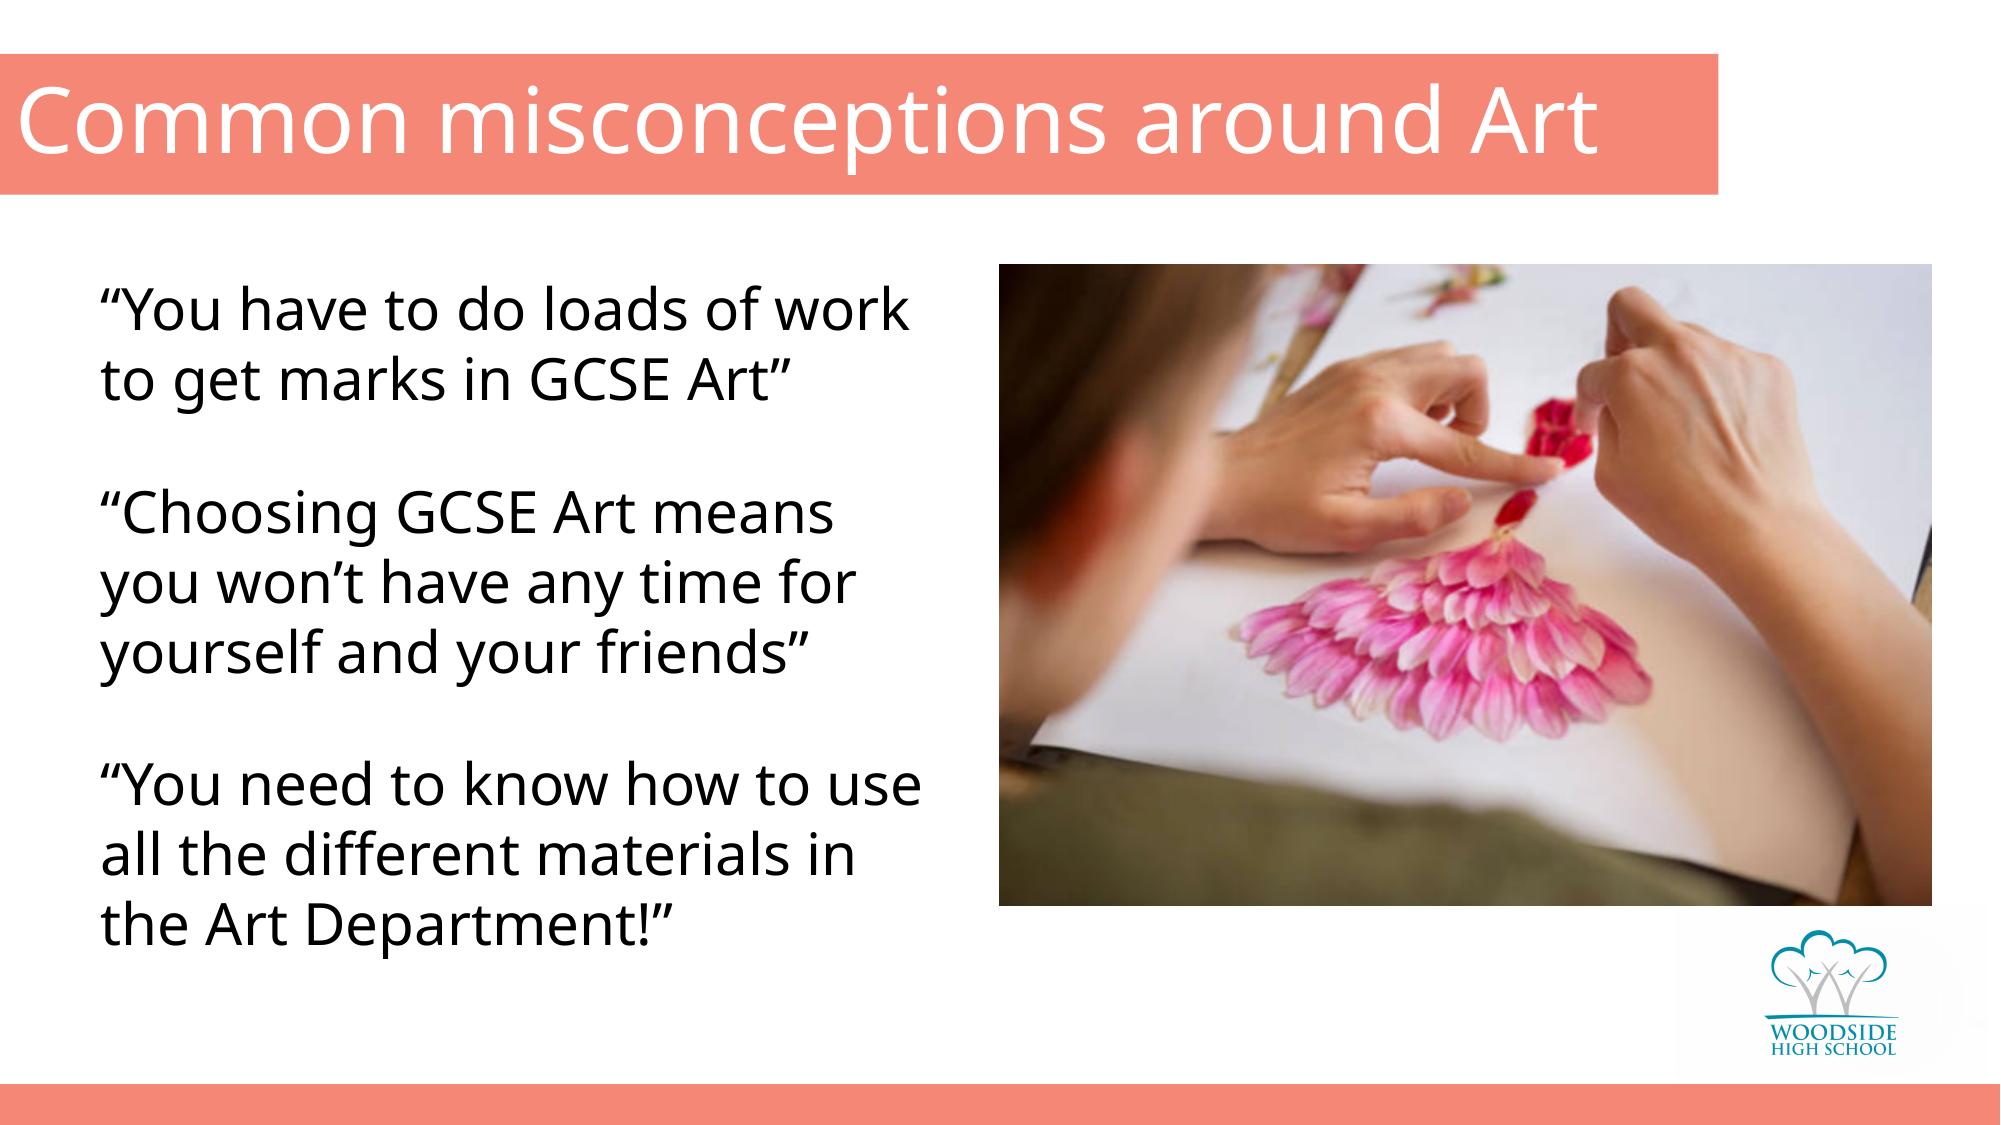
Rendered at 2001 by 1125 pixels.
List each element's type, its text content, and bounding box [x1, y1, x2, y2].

text_box “You have to do loads of work to get marks in GCSE Art” “Choosing GCSE Art means you won’t have any time for yourself and your friends” “You need to know how to use all the different materials in the Art Department!” [86, 264, 965, 965]
picture [999, 264, 1988, 1081]
text_box Common misconceptions around Art [0, 53, 1719, 195]
